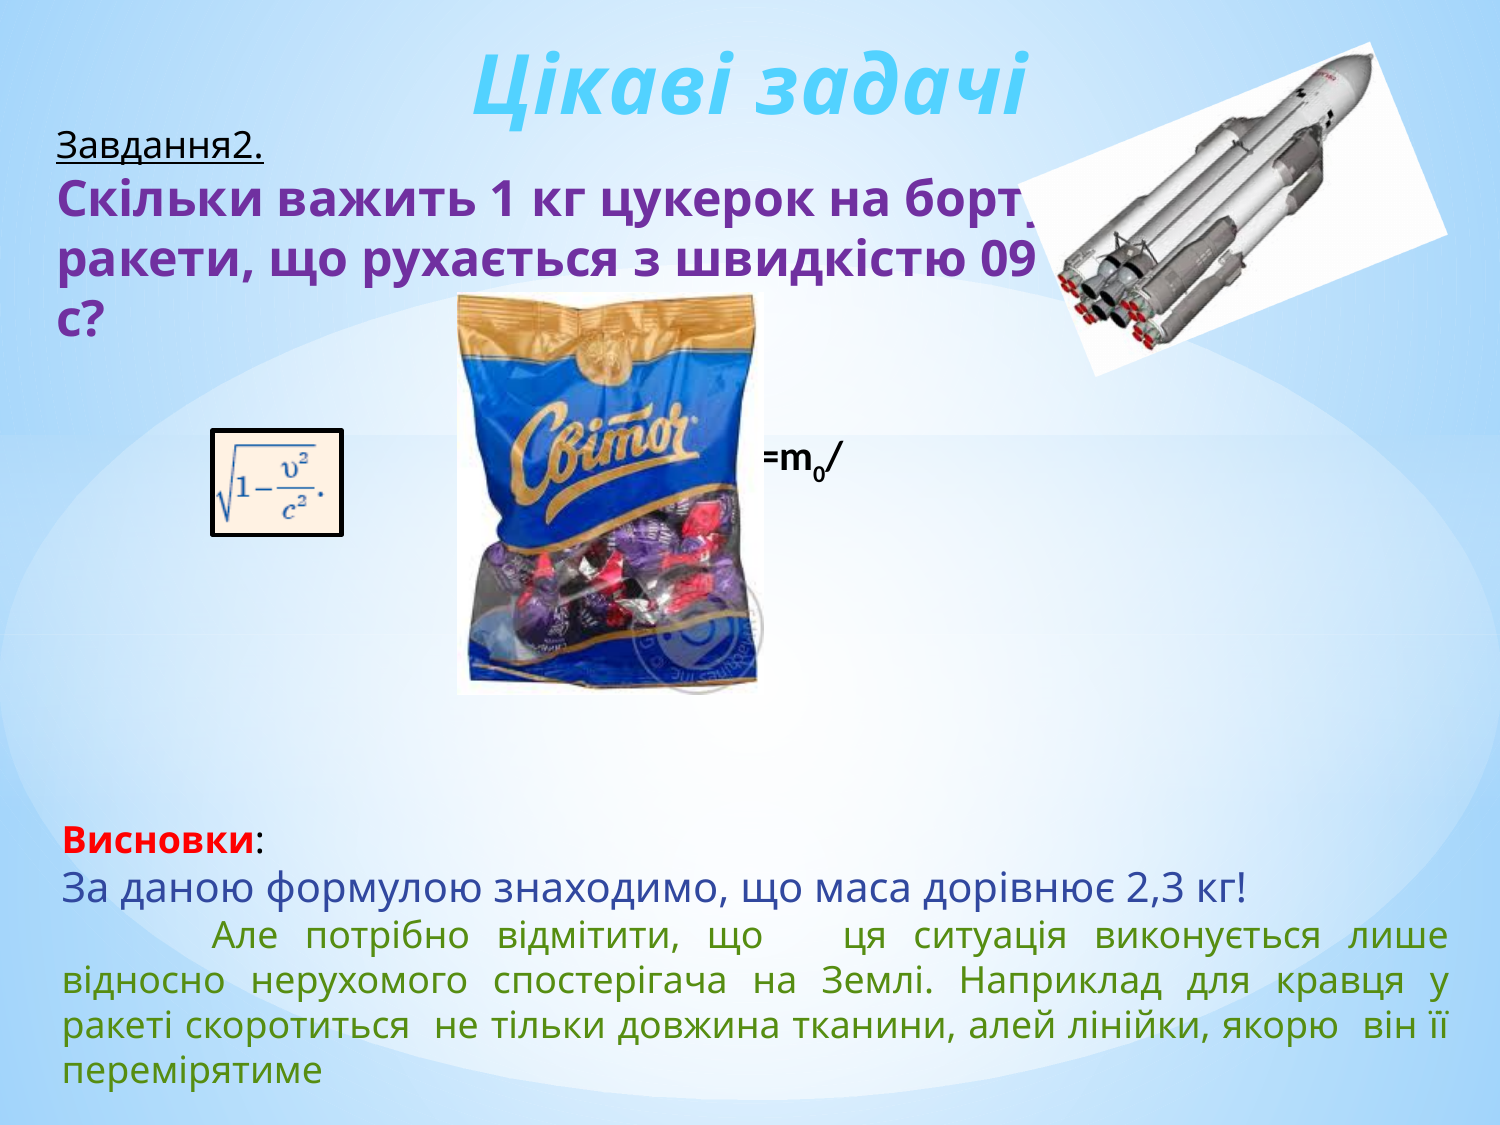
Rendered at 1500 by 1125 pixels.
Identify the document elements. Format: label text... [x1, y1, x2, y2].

text_box m=m0/ [769, 421, 897, 496]
text_box Завдання2. Скільки важить 1 кг цукерок на борту ракети, що рухається з швидкістю 09 с? [41, 113, 1093, 399]
picture [456, 292, 764, 695]
picture [1019, 42, 1447, 376]
text_box Висновки: За даною формулою знаходимо, що маса дорівнює 2,3 кг! Але потрібно відмітити, що ця ситуація виконується лише відносно нерухомого спостерігача на Землі. Наприклад для кравця у ракеті скоротиться не тільки довжина тканини, алей лінійки, якорю він її перемірятиме [46, 808, 1465, 1099]
picture [214, 432, 340, 533]
text_box Цікаві задачі [374, 23, 1125, 139]
